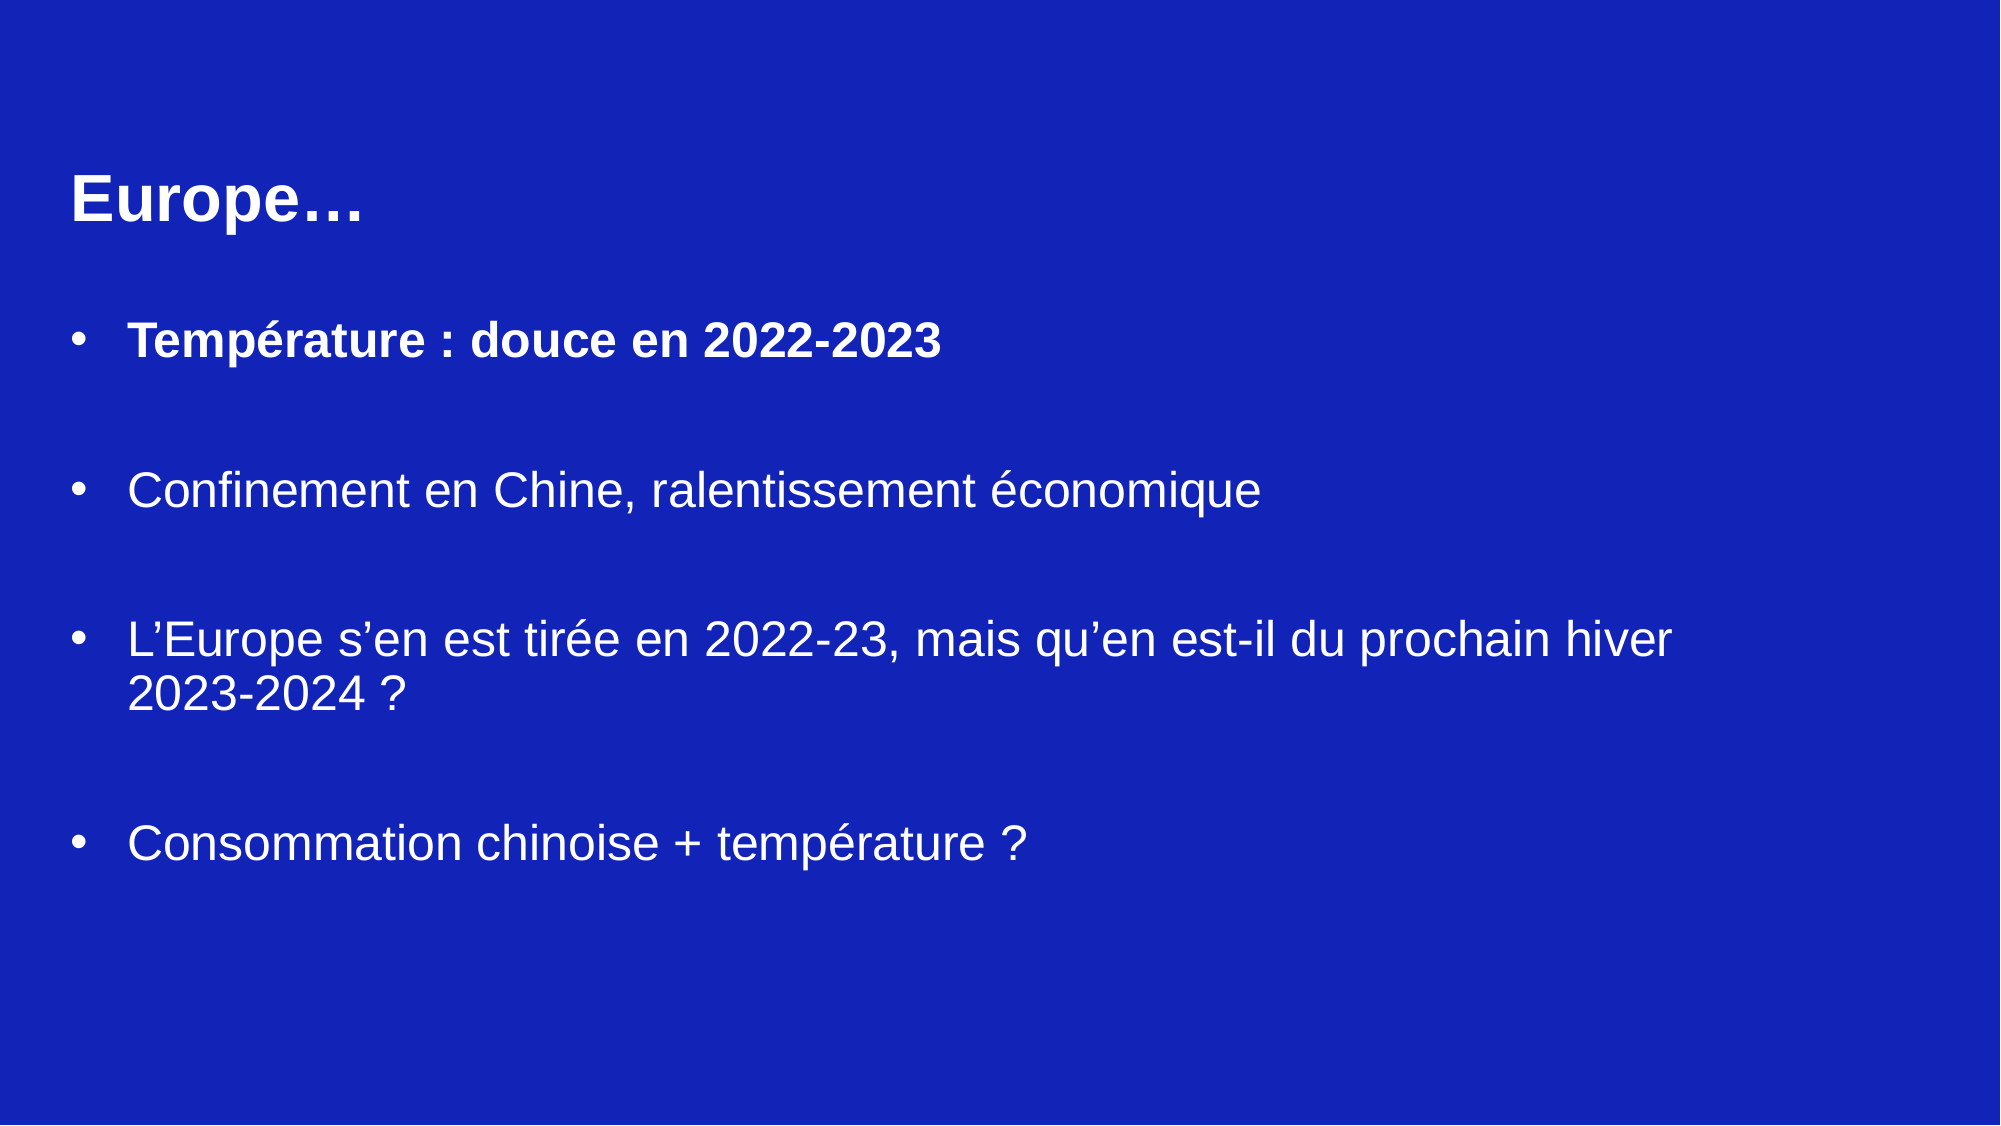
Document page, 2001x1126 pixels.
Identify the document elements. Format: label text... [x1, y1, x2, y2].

list Température : douce en 2022-2023 Confinement en Chine, ralentissement économique L’Europe s’en est tirée en 2022-23, mais qu’en est-il du prochain hiver 2023-2024 ? Consommation chinoise + température ? [70, 314, 1753, 977]
text_box Europe… [70, 71, 1614, 236]
